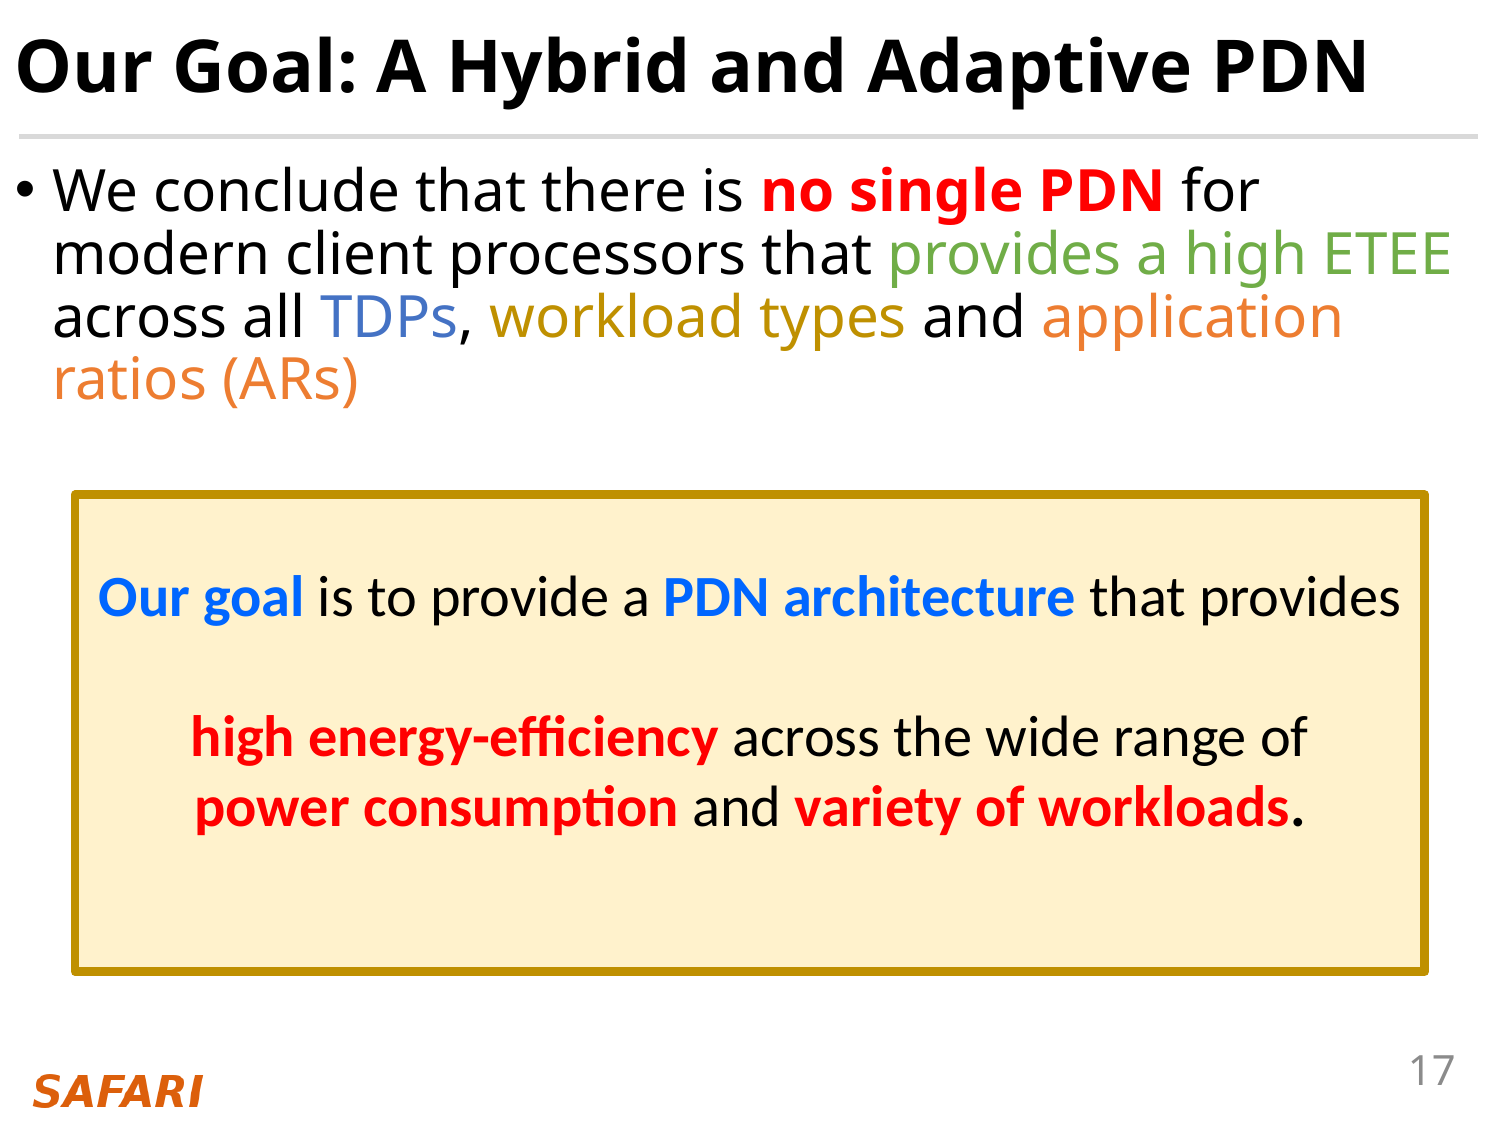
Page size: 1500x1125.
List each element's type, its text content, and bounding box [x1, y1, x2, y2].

title Our Goal: A Hybrid and Adaptive PDN [0, 21, 1500, 122]
list We conclude that there is no single PDN for modern client processors that provides a high ETEE across all TDPs, workload types and application ratios (ARs) [0, 153, 1500, 1022]
text_box Our goal is to provide a PDN architecture that provides high energy-efficiency across the wide range of power consumption and variety of workloads. [74, 494, 1426, 973]
picture [31, 1065, 209, 1118]
